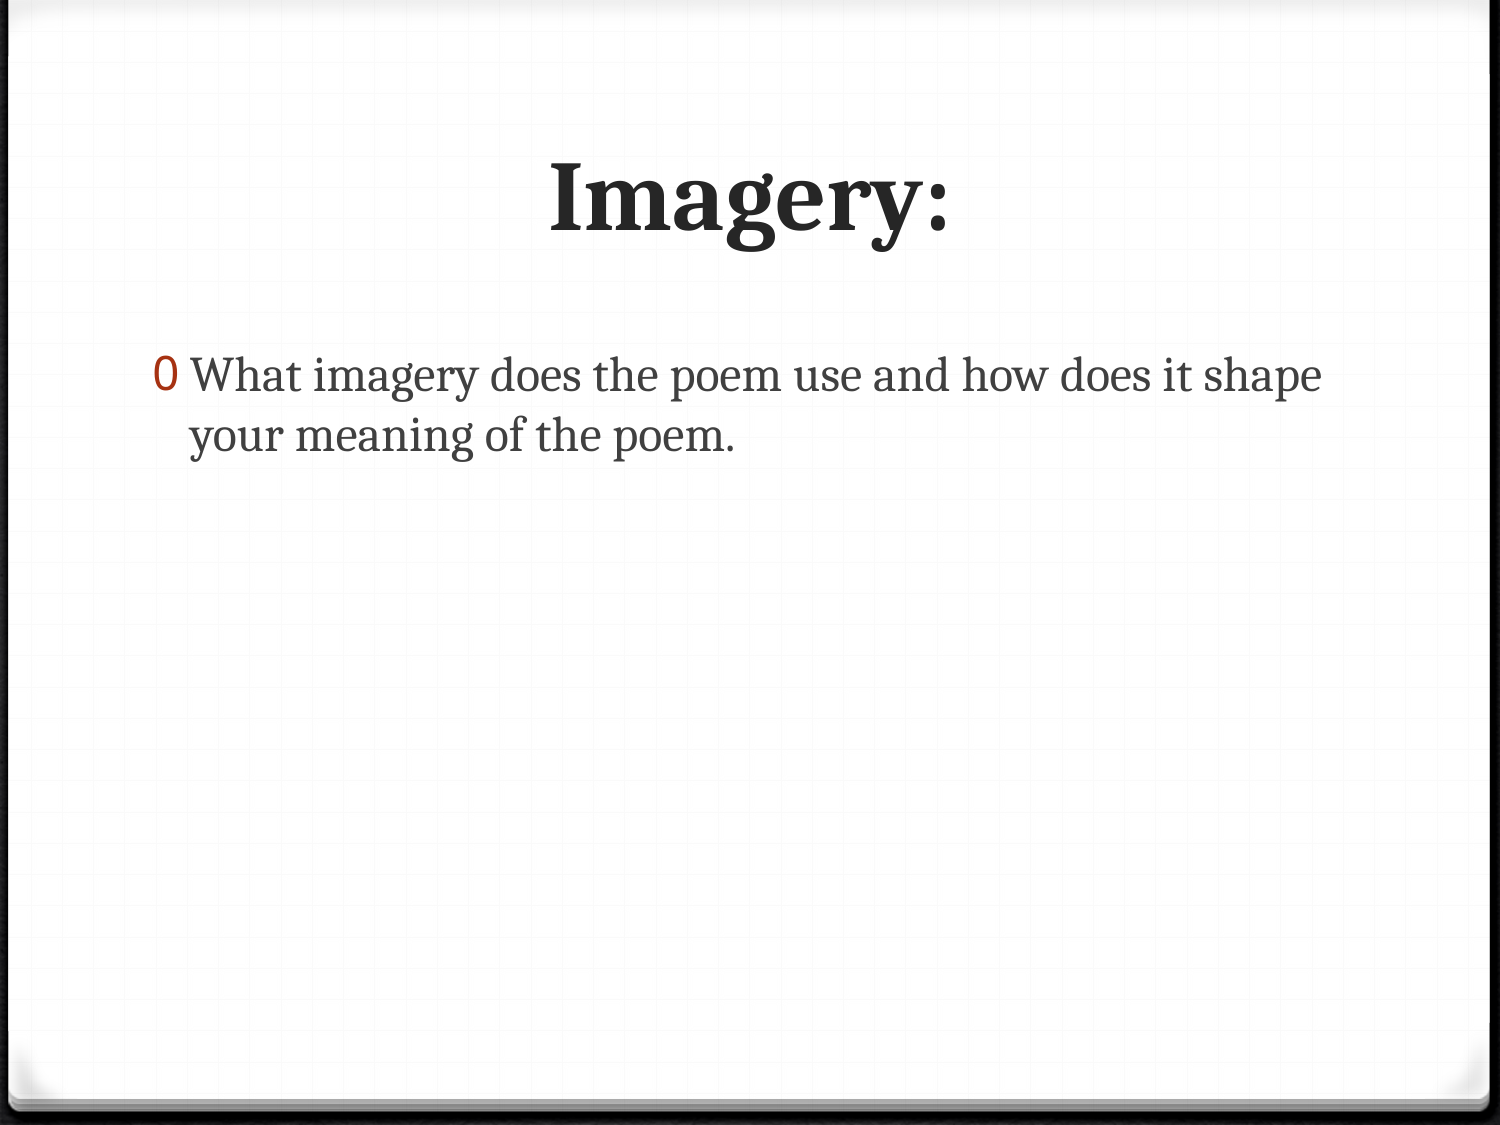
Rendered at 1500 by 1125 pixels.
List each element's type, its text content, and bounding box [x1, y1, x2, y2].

list What imagery does the poem use and how does it shape your meaning of the poem. [137, 334, 1363, 983]
title Imagery: [90, 71, 1410, 309]
picture [0, 0, 1500, 1125]
